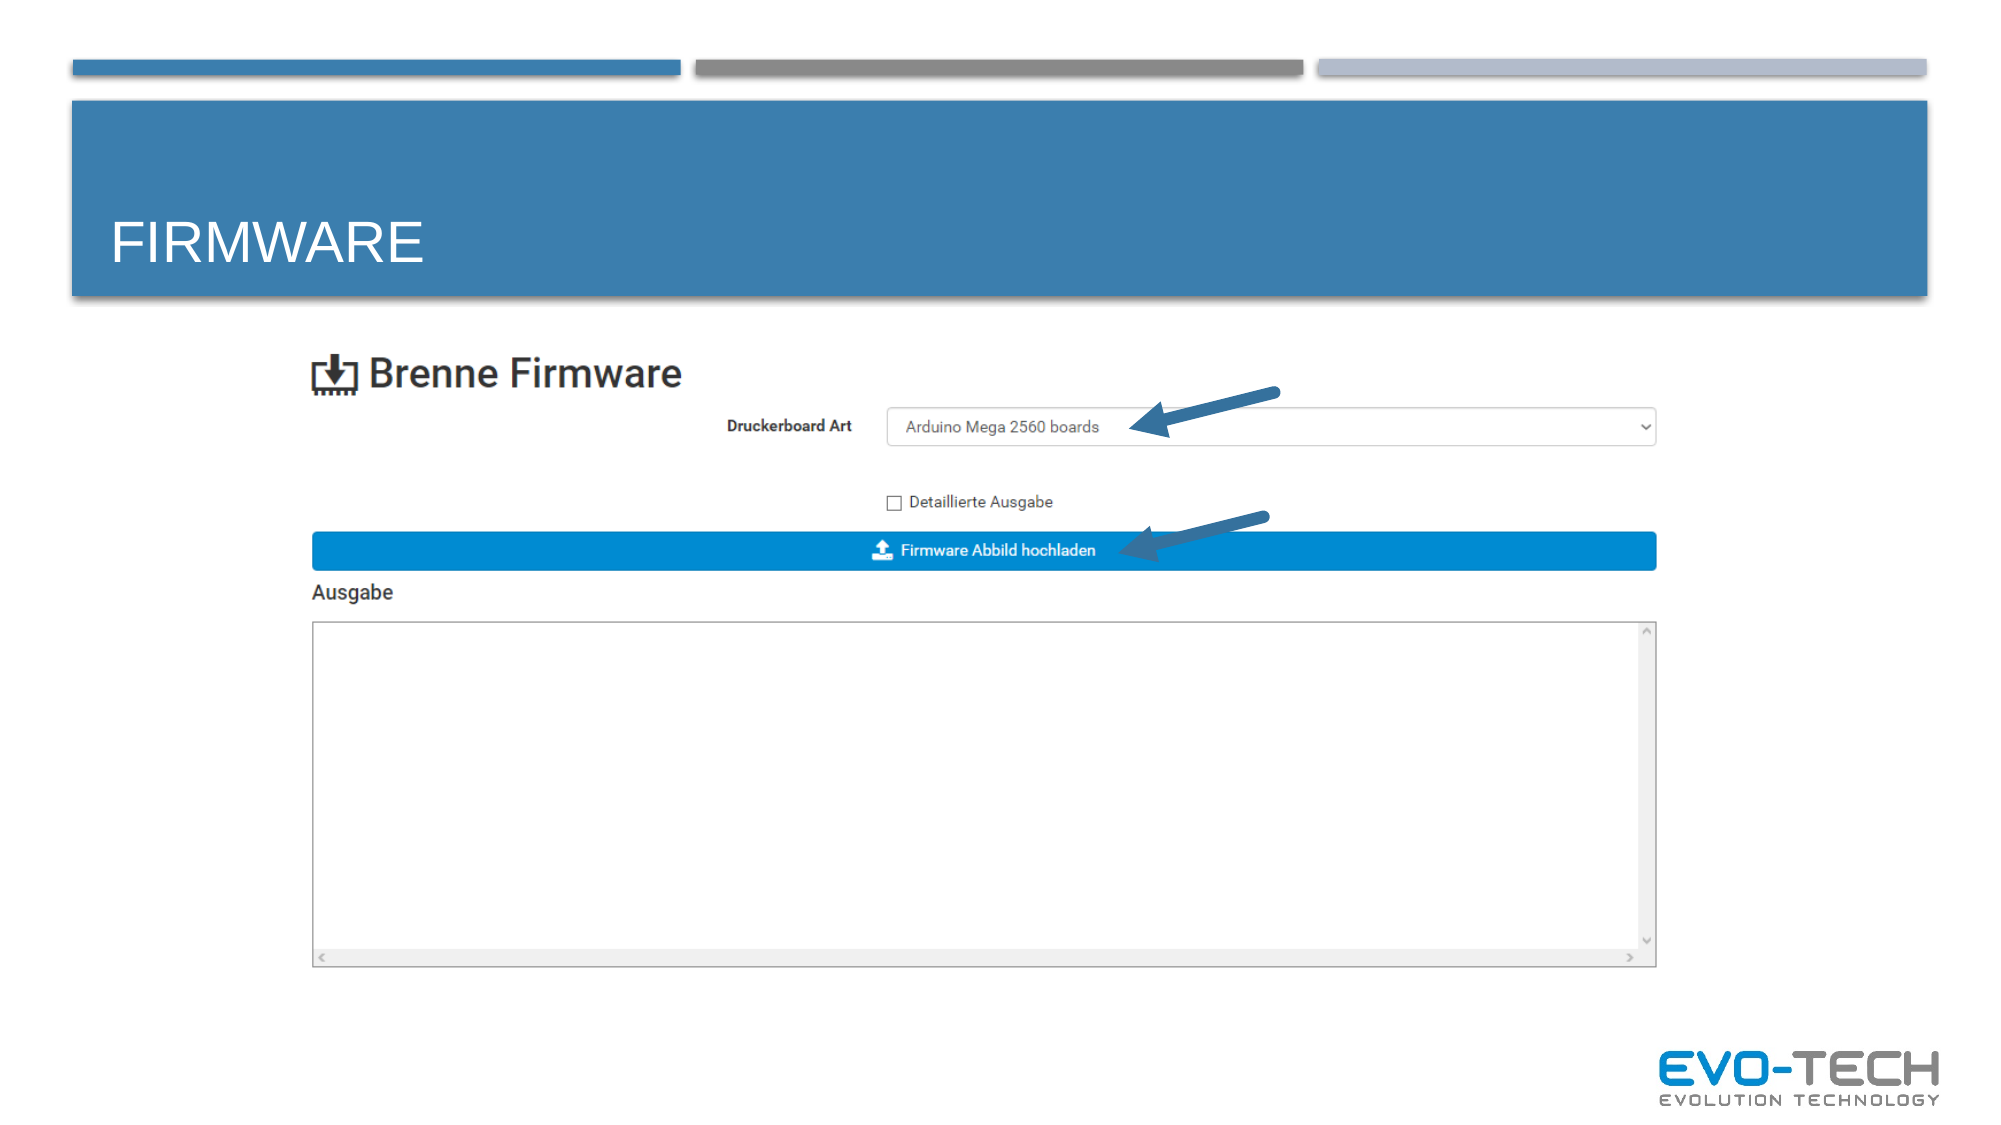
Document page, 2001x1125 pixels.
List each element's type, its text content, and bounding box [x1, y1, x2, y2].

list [278, 331, 1722, 1024]
title Firmware [95, 115, 1905, 282]
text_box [1117, 516, 1264, 554]
picture [1623, 1030, 1975, 1117]
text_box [1128, 391, 1275, 430]
